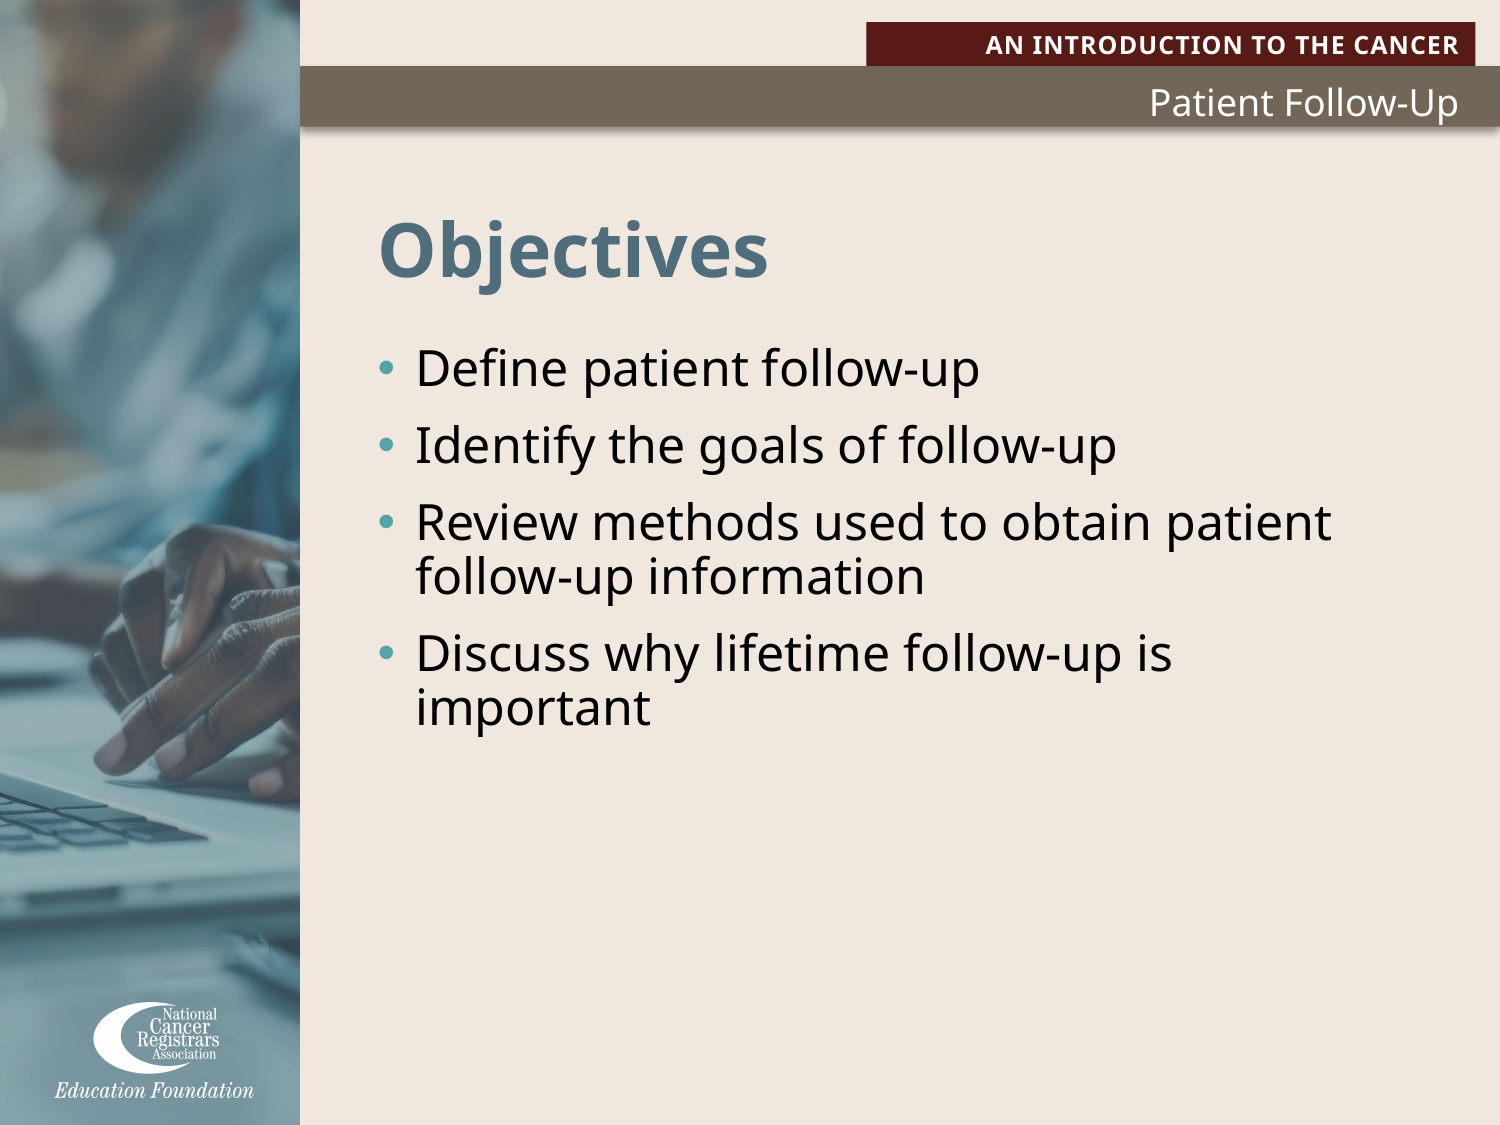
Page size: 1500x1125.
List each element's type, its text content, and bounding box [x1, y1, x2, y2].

title Objectives [362, 149, 1397, 336]
picture [54, 1002, 254, 1098]
list Define patient follow-up Identify the goals of follow-up Review methods used to obtain patient follow-up information Discuss why lifetime follow-up is important [362, 336, 1397, 1050]
